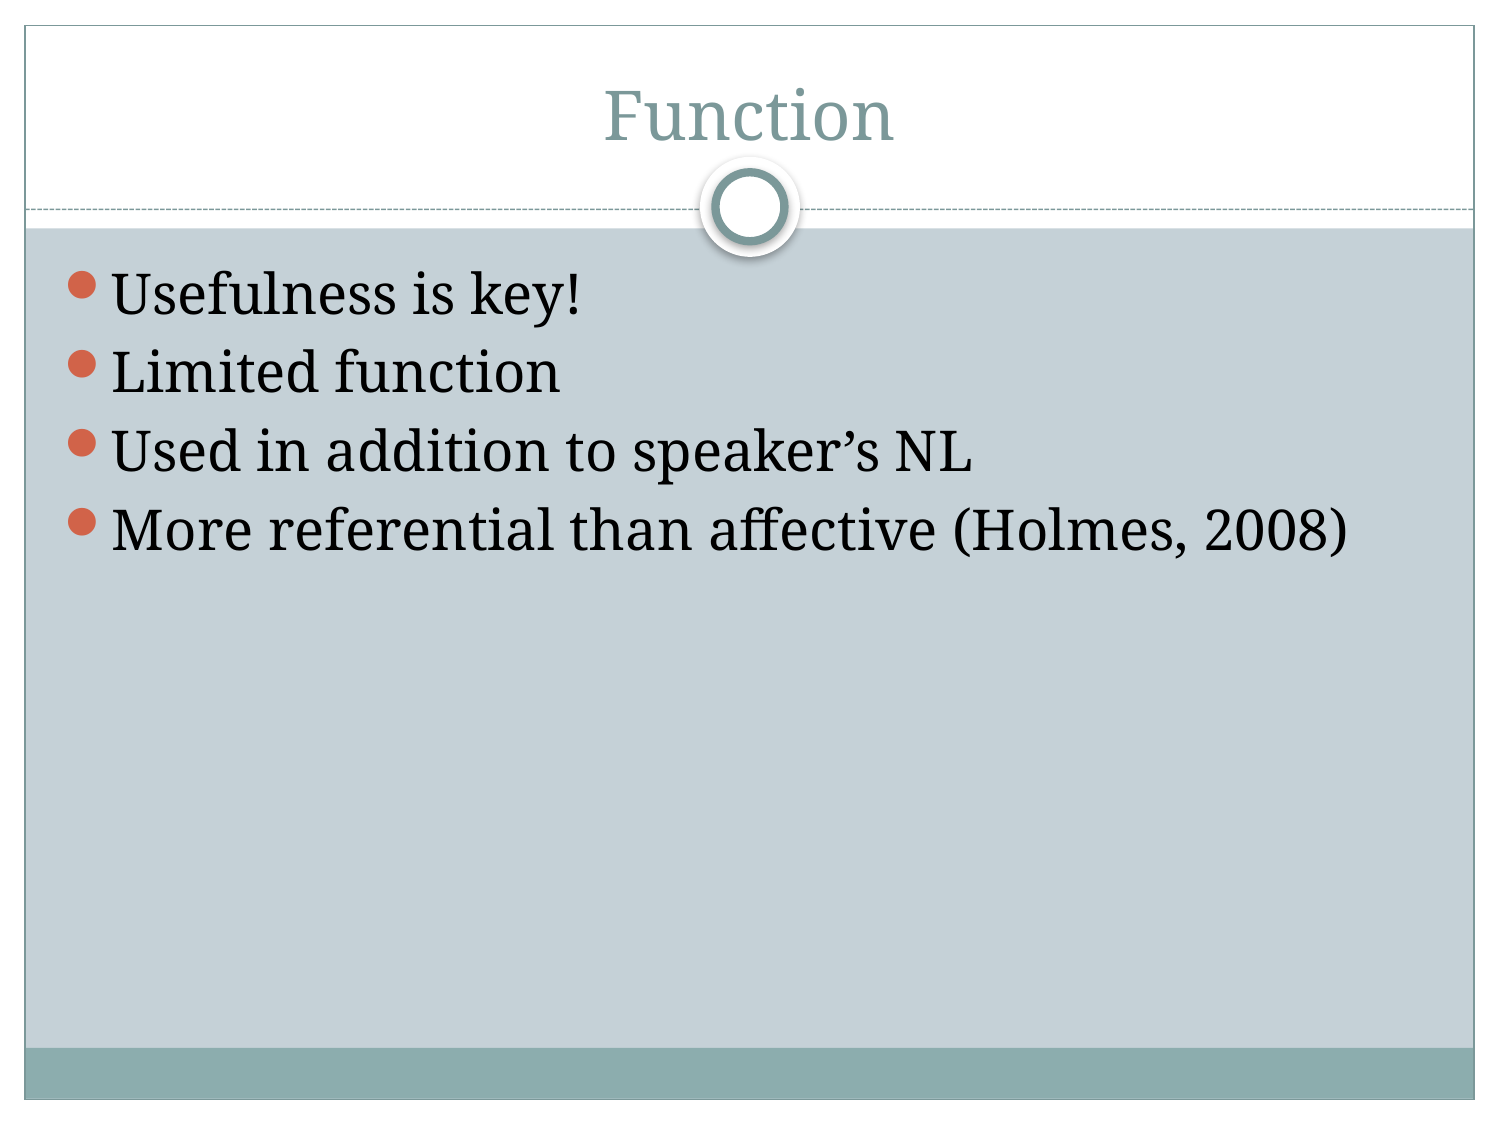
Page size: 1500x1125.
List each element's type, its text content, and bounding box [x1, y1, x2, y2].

list Usefulness is key! Limited function Used in addition to speaker’s NL More referential than affective (Holmes, 2008) [49, 250, 1445, 1001]
title Function [49, 37, 1450, 162]
